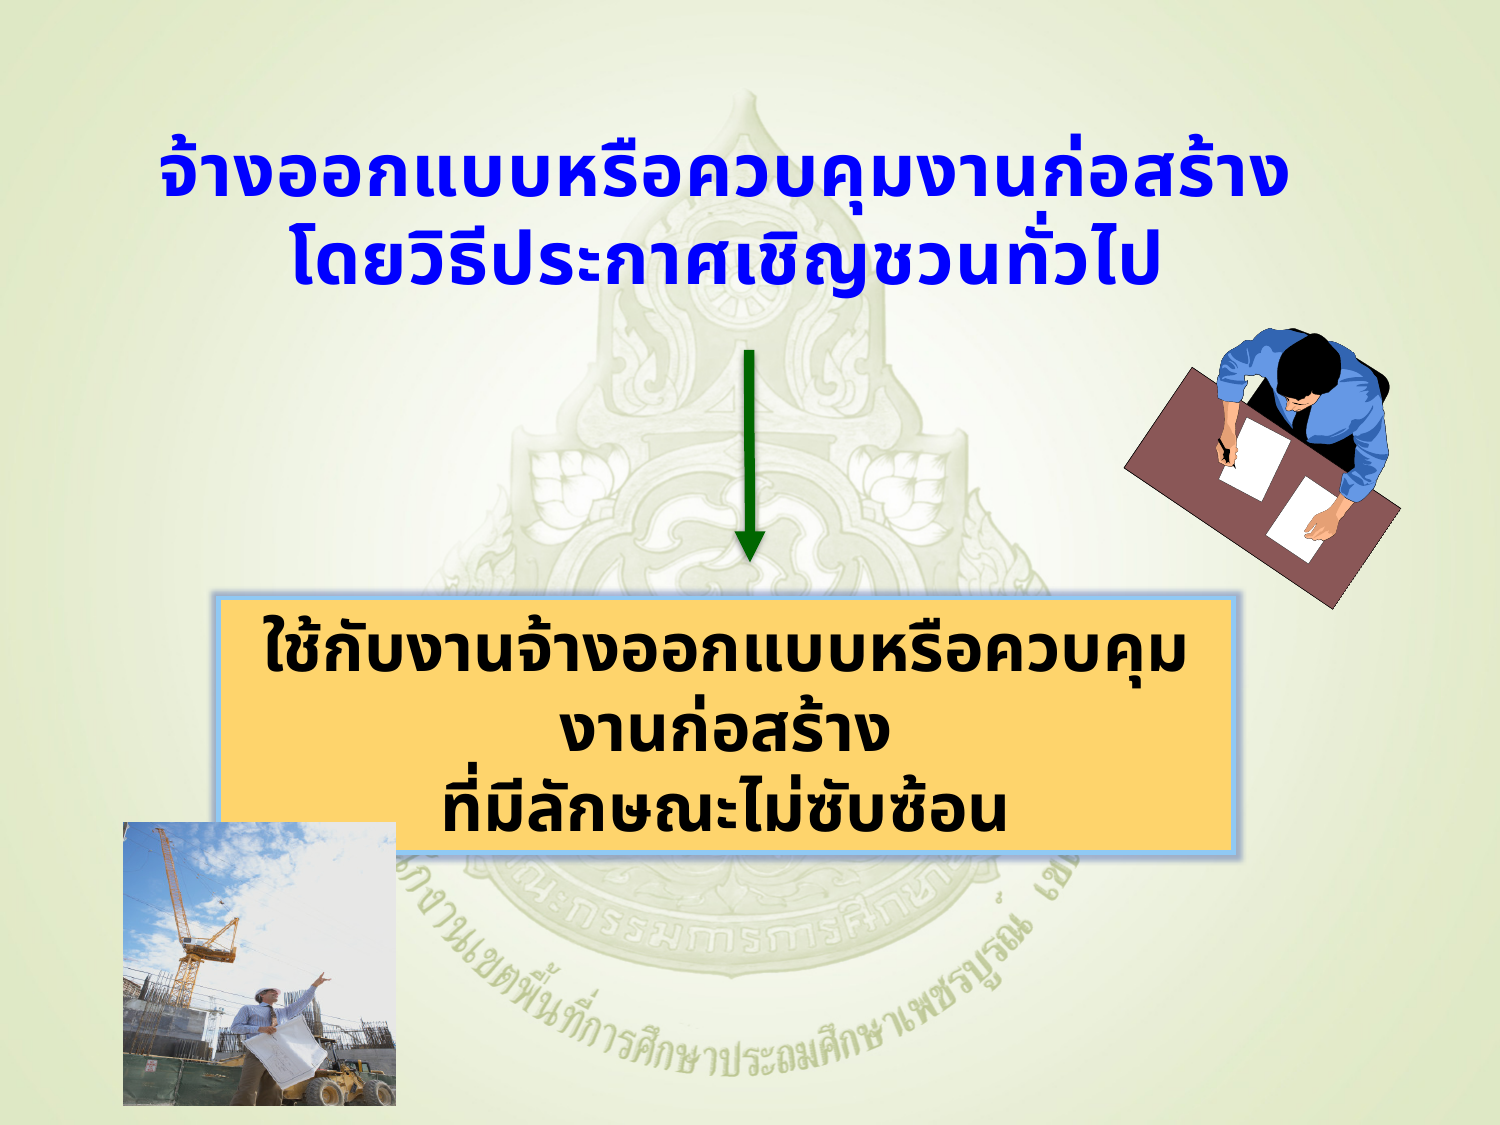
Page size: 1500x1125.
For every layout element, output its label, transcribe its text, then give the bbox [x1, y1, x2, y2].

text_box ใช้กับงานจ้างออกแบบหรือควบคุมงานก่อสร้าง ที่มีลักษณะไม่ซับซ้อน [218, 597, 1234, 853]
picture [0, 0, 1500, 1125]
title จ้างออกแบบหรือควบคุมงานก่อสร้าง โดยวิธีประกาศเชิญชวนทั่วไป [123, 78, 1329, 315]
